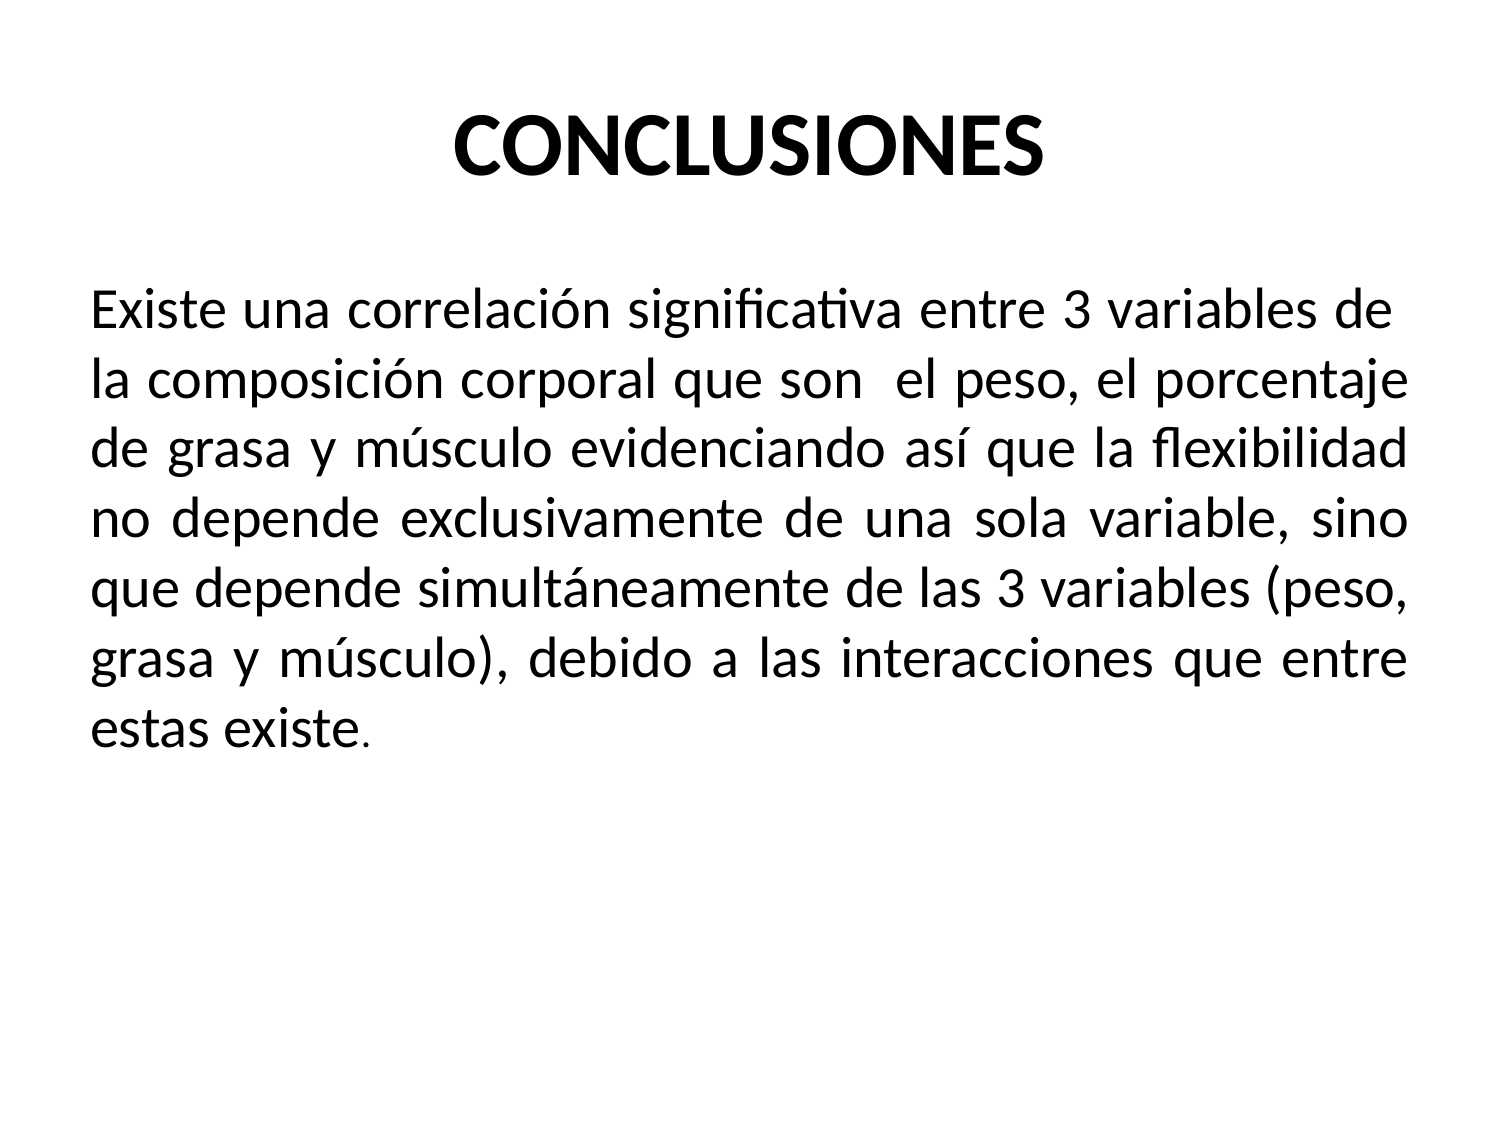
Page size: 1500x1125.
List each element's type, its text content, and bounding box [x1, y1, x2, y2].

list Existe una correlación significativa entre 3 variables de la composición corporal que son el peso, el porcentaje de grasa y músculo evidenciando así que la flexibilidad no depende exclusivamente de una sola variable, sino que depende simultáneamente de las 3 variables (peso, grasa y músculo), debido a las interacciones que entre estas existe. [75, 262, 1425, 1005]
title CONCLUSIONES [75, 45, 1425, 233]
